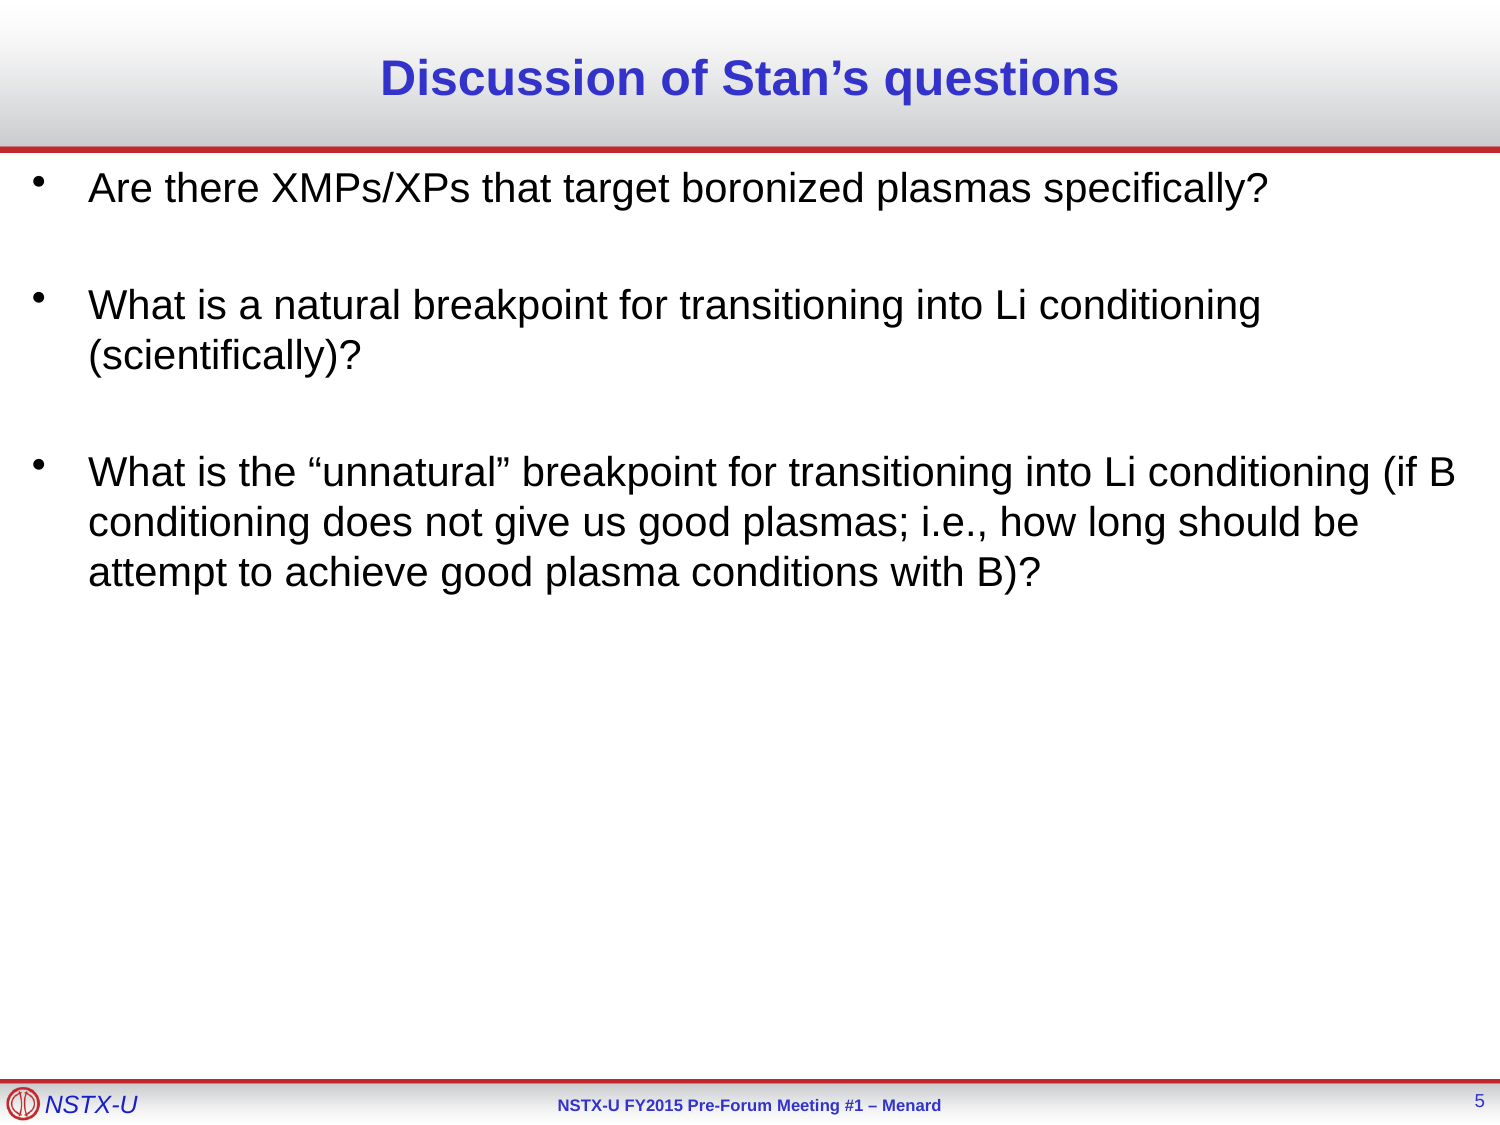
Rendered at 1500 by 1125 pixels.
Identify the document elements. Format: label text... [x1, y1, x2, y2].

slide_number 5 [1374, 1087, 1500, 1113]
picture [0, 1079, 1500, 1125]
list Are there XMPs/XPs that target boronized plasmas specifically? What is a natural breakpoint for transitioning into Li conditioning (scientifically)? What is the “unnatural” breakpoint for transitioning into Li conditioning (if B conditioning does not give us good plasmas; i.e., how long should be attempt to achieve good plasma conditions with B)? [16, 153, 1500, 1054]
title Discussion of Stan’s questions [0, 0, 1500, 151]
